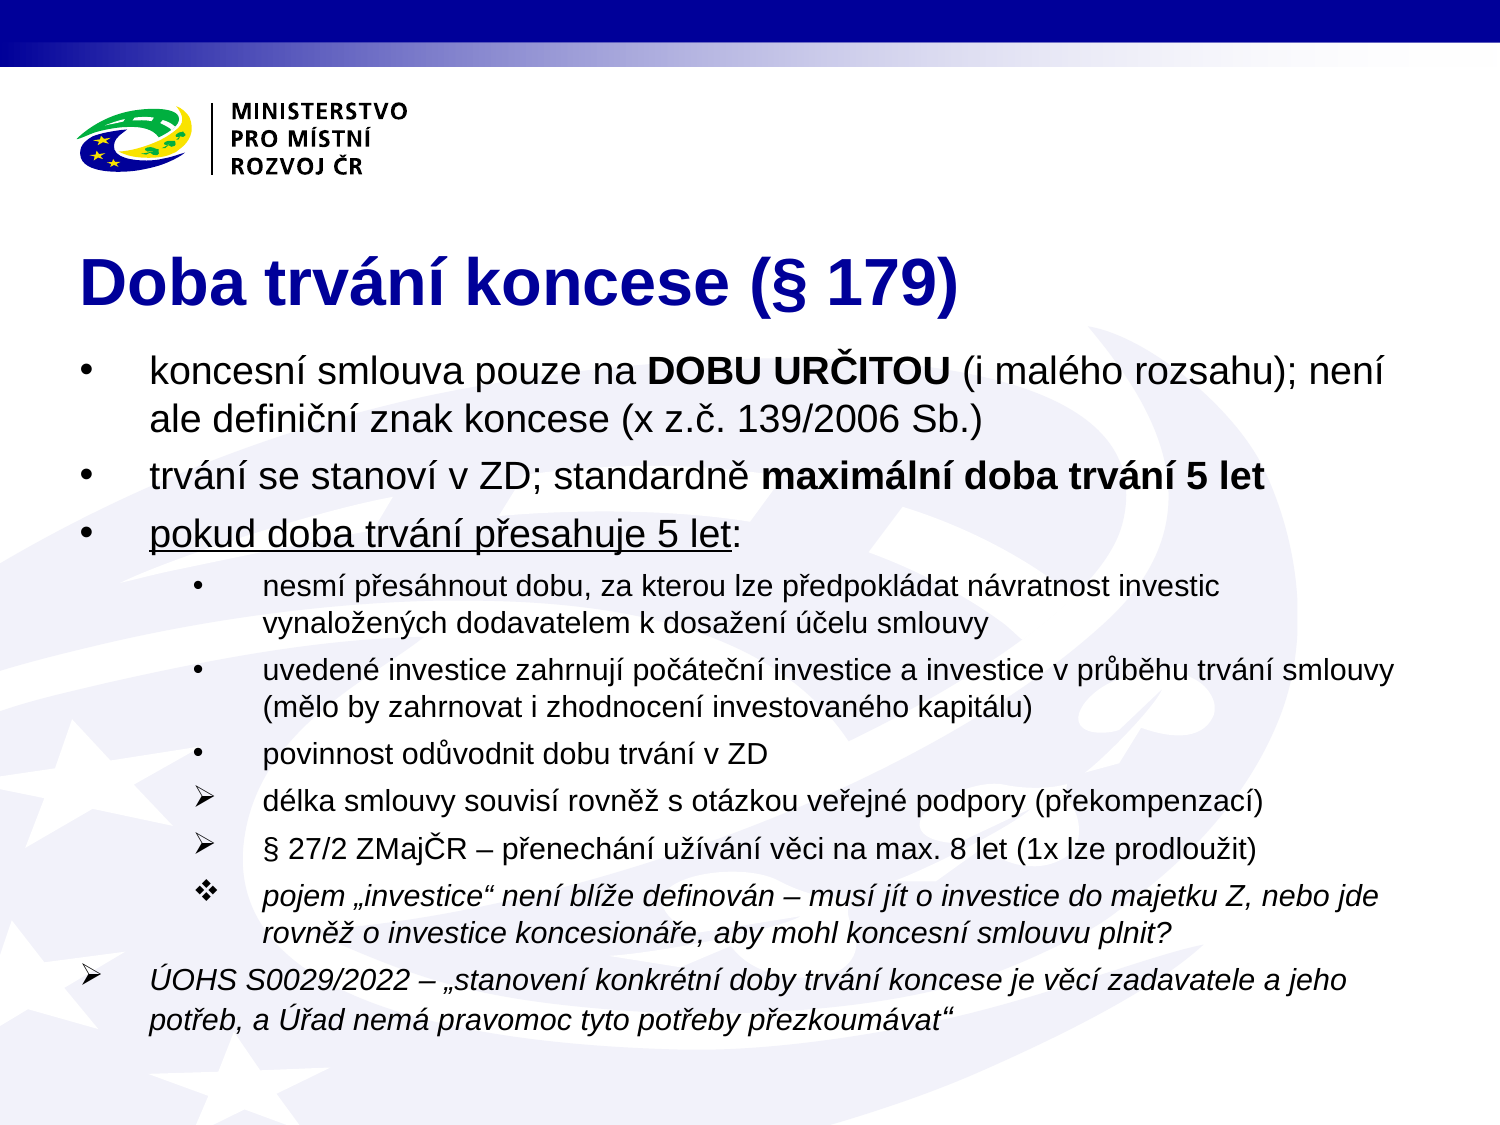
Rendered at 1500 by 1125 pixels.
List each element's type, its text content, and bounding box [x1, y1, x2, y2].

title Doba trvání koncese (§ 179) [64, 231, 1425, 315]
list koncesní smlouva pouze na DOBU URČITOU (i malého rozsahu); není ale definiční znak koncese (x z.č. 139/2006 Sb.) trvání se stanoví v ZD; standardně maximální doba trvání 5 let pokud doba trvání přesahuje 5 let: nesmí přesáhnout dobu, za kterou lze předpokládat návratnost investic vynaložených dodavatelem k dosažení účelu smlouvy uvedené investice zahrnují počáteční investice a investice v průběhu trvání smlouvy (mělo by zahrnovat i zhodnocení investovaného kapitálu) povinnost odůvodnit dobu trvání v ZD délka smlouvy souvisí rovněž s otázkou veřejné podpory (překompenzací) § 27/2 ZMajČR – přenechání užívání věci na max. 8 let (1x lze prodloužit) pojem „investice“ není blíže definován – musí jít o investice do majetku Z, nebo jde rovněž o investice koncesionáře, aby mohl koncesní smlouvu plnit? ÚOHS S0029/2022 – „stanovení konkrétní doby trvání koncese je věcí zadavatele a jeho potřeb, a Úřad nemá pravomoc tyto potřeby přezkoumávat“ [64, 338, 1425, 1059]
